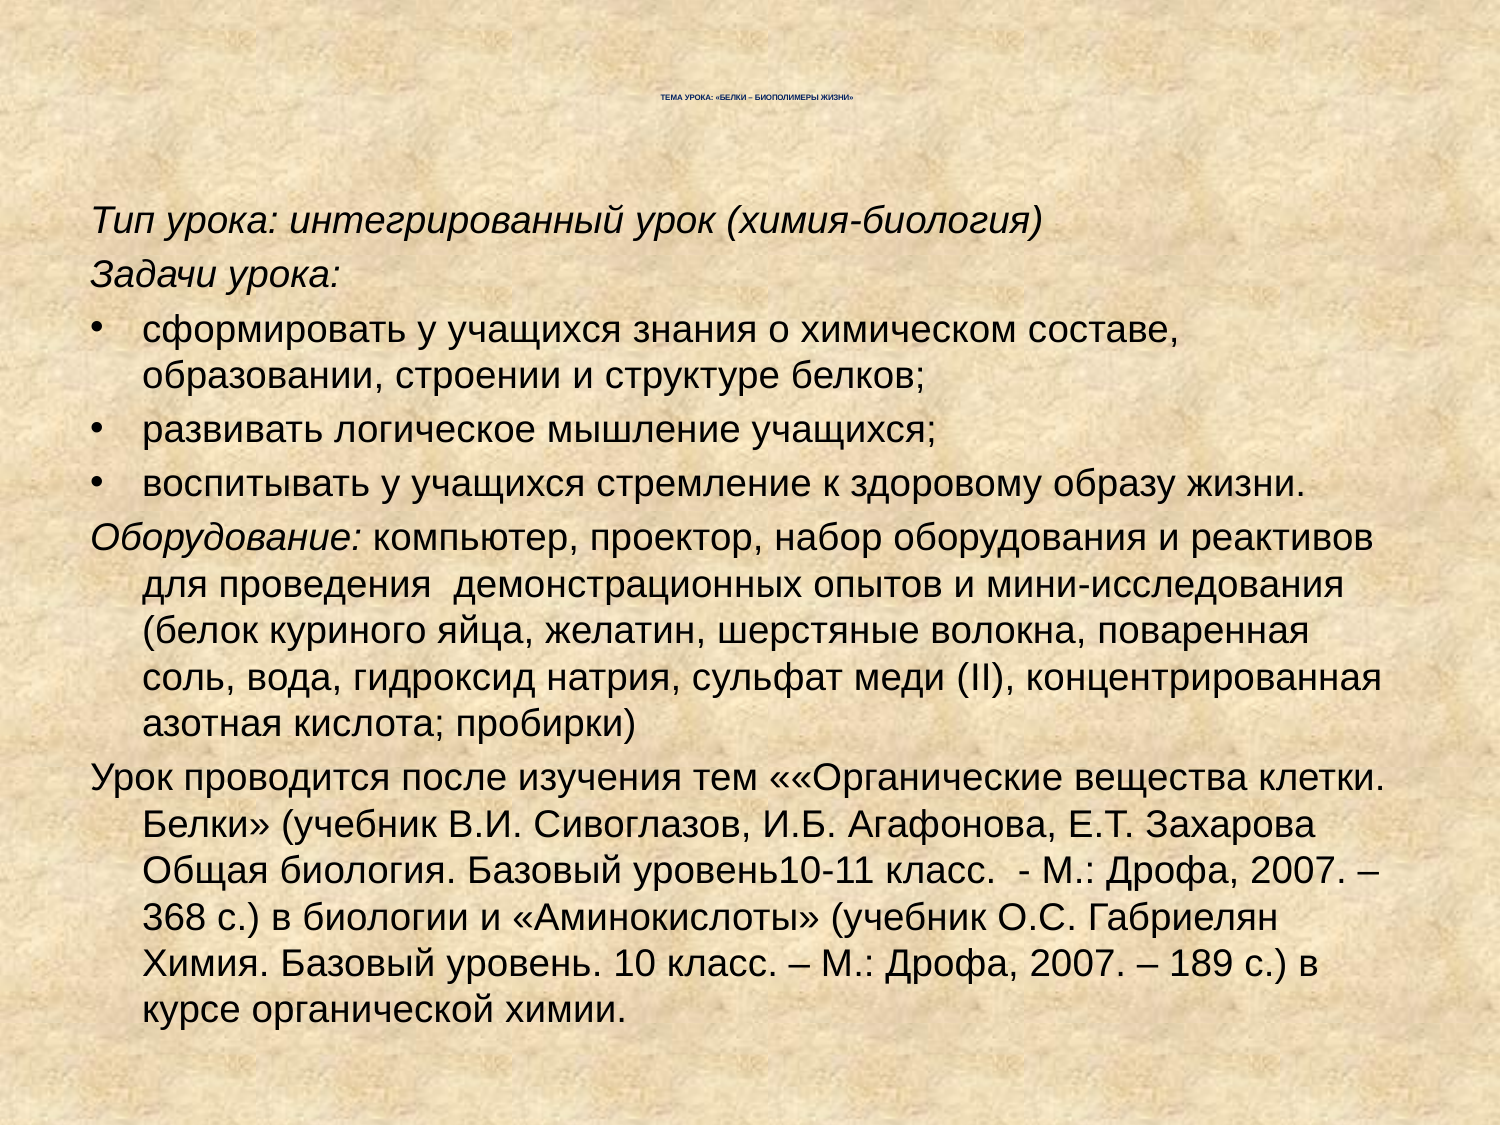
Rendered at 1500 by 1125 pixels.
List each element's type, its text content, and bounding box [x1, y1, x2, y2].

list Тип урока: интегрированный урок (химия-биология) Задачи урока: сформировать у учащихся знания о химическом составе, образовании, строении и структуре белков; развивать логическое мышление учащихся; воспитывать у учащихся стремление к здоровому образу жизни. Оборудование: компьютер, проектор, набор оборудования и реактивов для проведения демонстрационных опытов и мини-исследования (белок куриного яйца, желатин, шерстяные волокна, поваренная соль, вода, гидроксид натрия, сульфат меди (II), концентрированная азотная кислота; пробирки) Урок проводится после изучения тем ««Органические вещества клетки. Белки» (учебник В.И. Сивоглазов, И.Б. Агафонова, Е.Т. Захарова Общая биология. Базовый уровень10-11 класс. - М.: Дрофа, 2007. – 368 с.) в биологии и «Аминокислоты» (учебник О.С. Габриелян Химия. Базовый уровень. 10 класс. – М.: Дрофа, 2007. – 189 с.) в курсе органической химии. [75, 187, 1425, 1043]
title ТЕМА УРОКА: «БЕЛКИ – БИОПОЛИМЕРЫ ЖИЗНИ» [82, 46, 1432, 141]
picture [0, 0, 1500, 1125]
